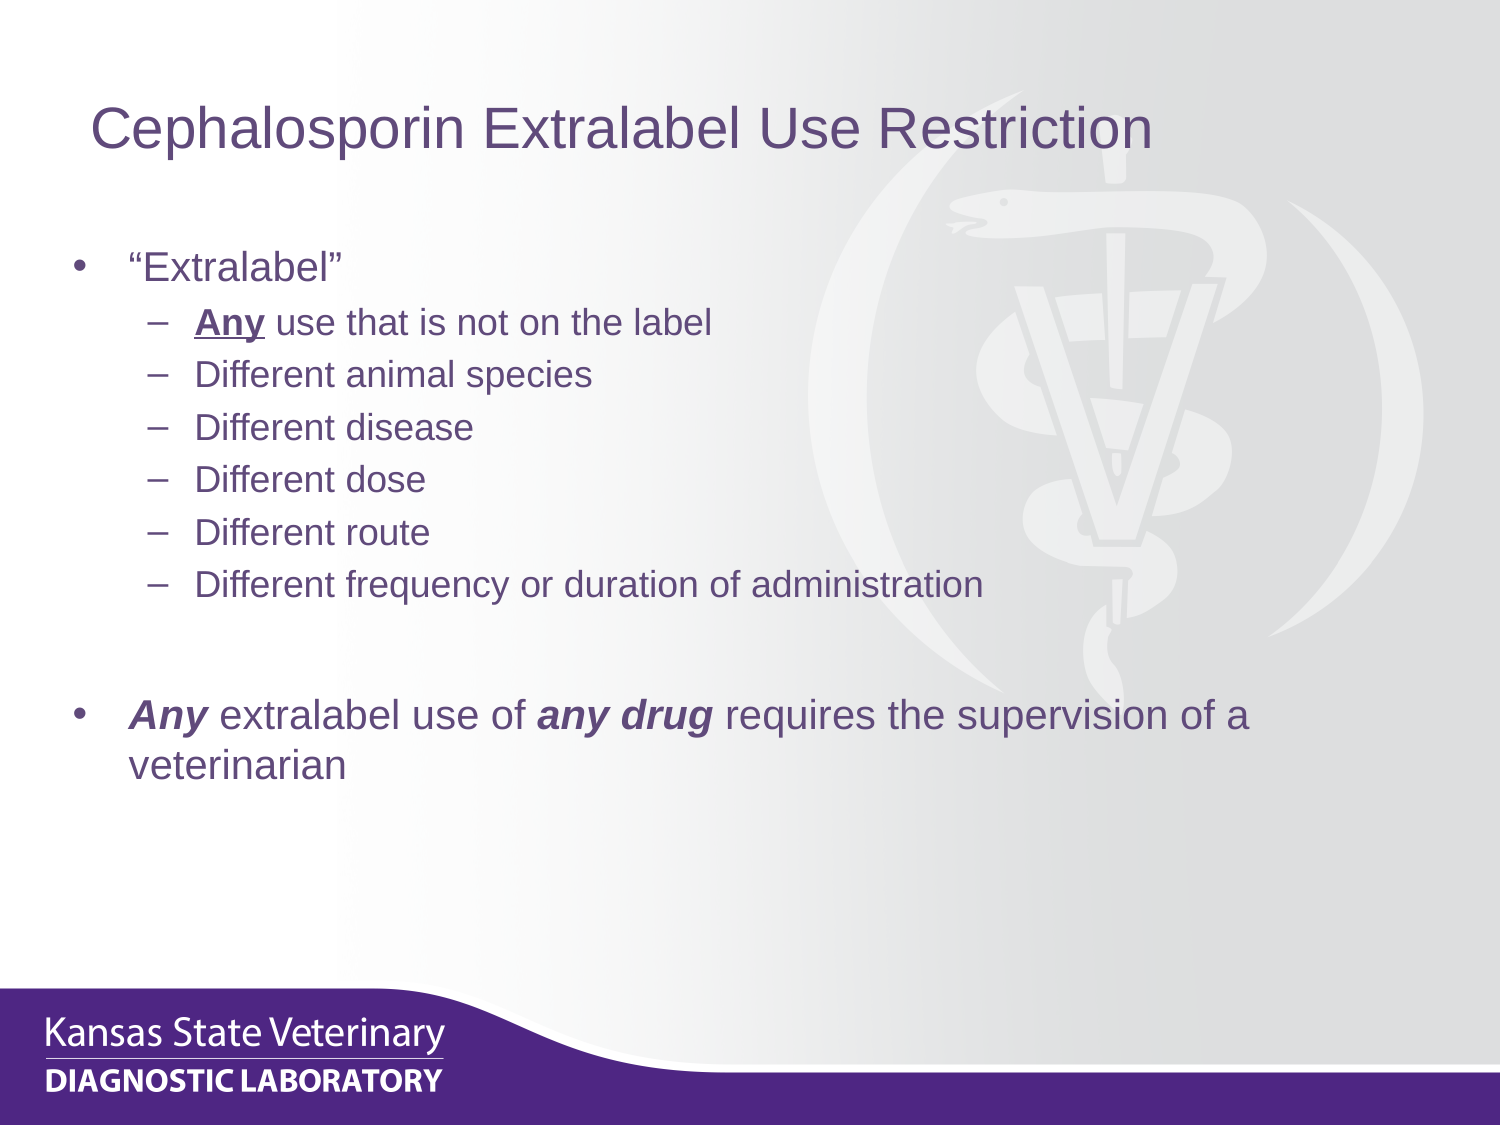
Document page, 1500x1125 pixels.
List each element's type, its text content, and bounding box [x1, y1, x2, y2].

list “Extralabel” Any use that is not on the label Different animal species Different disease Different dose Different route Different frequency or duration of administration Any extralabel use of any drug requires the supervision of a veterinarian [57, 232, 1425, 973]
picture [0, 0, 1500, 1125]
title Cephalosporin Extralabel Use Restriction [75, 40, 1262, 211]
